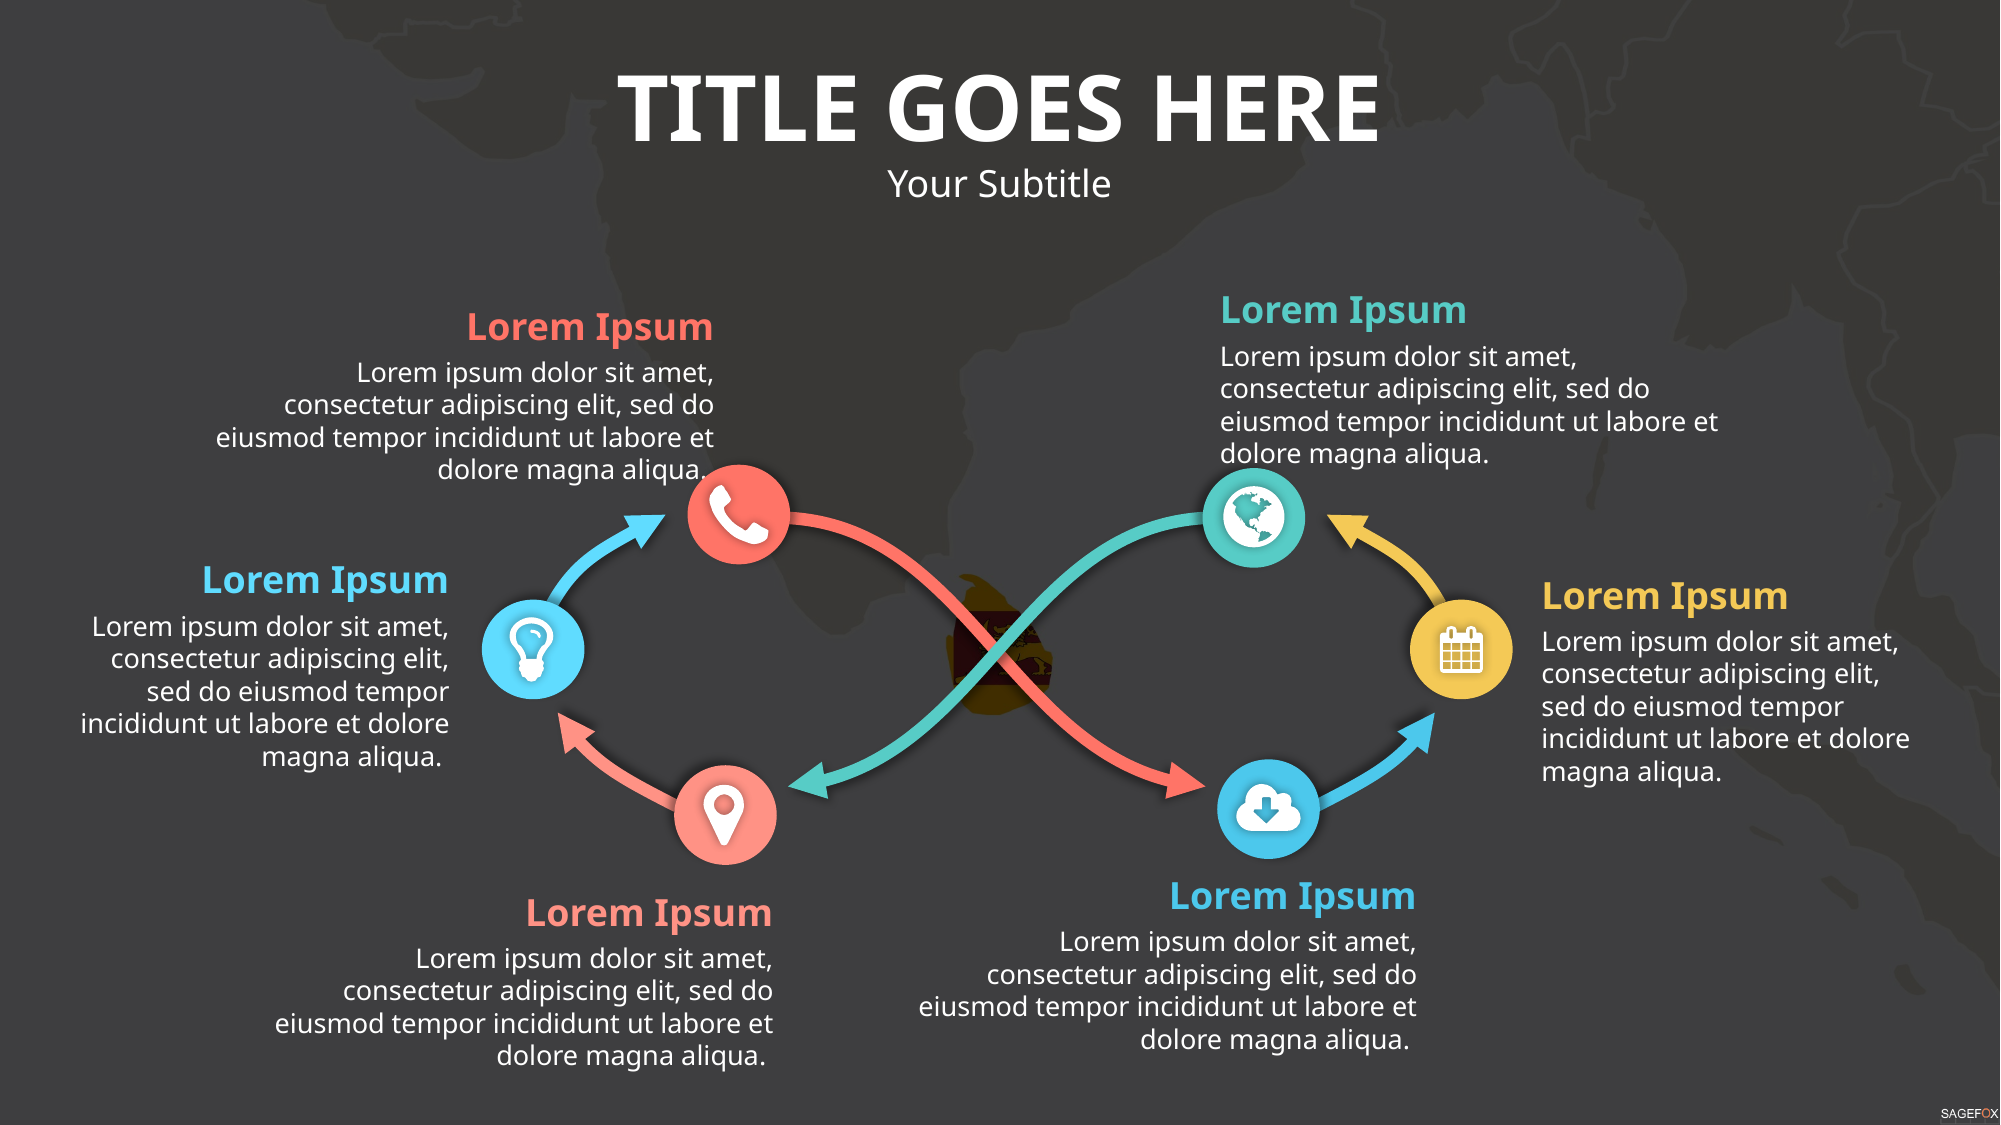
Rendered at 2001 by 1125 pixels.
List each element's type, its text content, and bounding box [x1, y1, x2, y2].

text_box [1410, 599, 1513, 700]
text_box TITLE GOES HERE Your Subtitle [548, 42, 1452, 212]
text_box [1332, 522, 1434, 595]
text_box Lorem Ipsum Lorem ipsum dolor sit amet, consectetur adipiscing elit, sed do eiusmod tempor incididunt ut labore et dolore magna aliqua. [49, 549, 465, 824]
text_box Lorem Ipsum Lorem ipsum dolor sit amet, consectetur adipiscing elit, sed do eiusmod tempor incididunt ut labore et dolore magna aliqua. [1204, 279, 1744, 522]
picture [0, 0, 2001, 1125]
text_box [557, 712, 665, 801]
text_box Lorem Ipsum Lorem ipsum dolor sit amet, consectetur adipiscing elit, sed do eiusmod tempor incididunt ut labore et dolore magna aliqua. [189, 295, 729, 538]
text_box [687, 464, 791, 565]
text_box Lorem Ipsum Lorem ipsum dolor sit amet, consectetur adipiscing elit, sed do eiusmod tempor incididunt ut labore et dolore magna aliqua. [248, 881, 788, 1124]
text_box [1217, 759, 1320, 859]
text_box [1004, 659, 1206, 792]
text_box [1329, 712, 1435, 800]
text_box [1202, 468, 1306, 568]
text_box [800, 518, 996, 653]
text_box Lorem Ipsum Lorem ipsum dolor sit amet, consectetur adipiscing elit, sed do eiusmod tempor incididunt ut labore et dolore magna aliqua. [892, 864, 1432, 1108]
text_box [558, 538, 636, 595]
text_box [481, 599, 585, 700]
text_box [787, 518, 1191, 792]
text_box Lorem Ipsum Lorem ipsum dolor sit amet, consectetur adipiscing elit, sed do eiusmod tempor incididunt ut labore et dolore magna aliqua. [1526, 564, 1942, 839]
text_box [674, 765, 777, 865]
